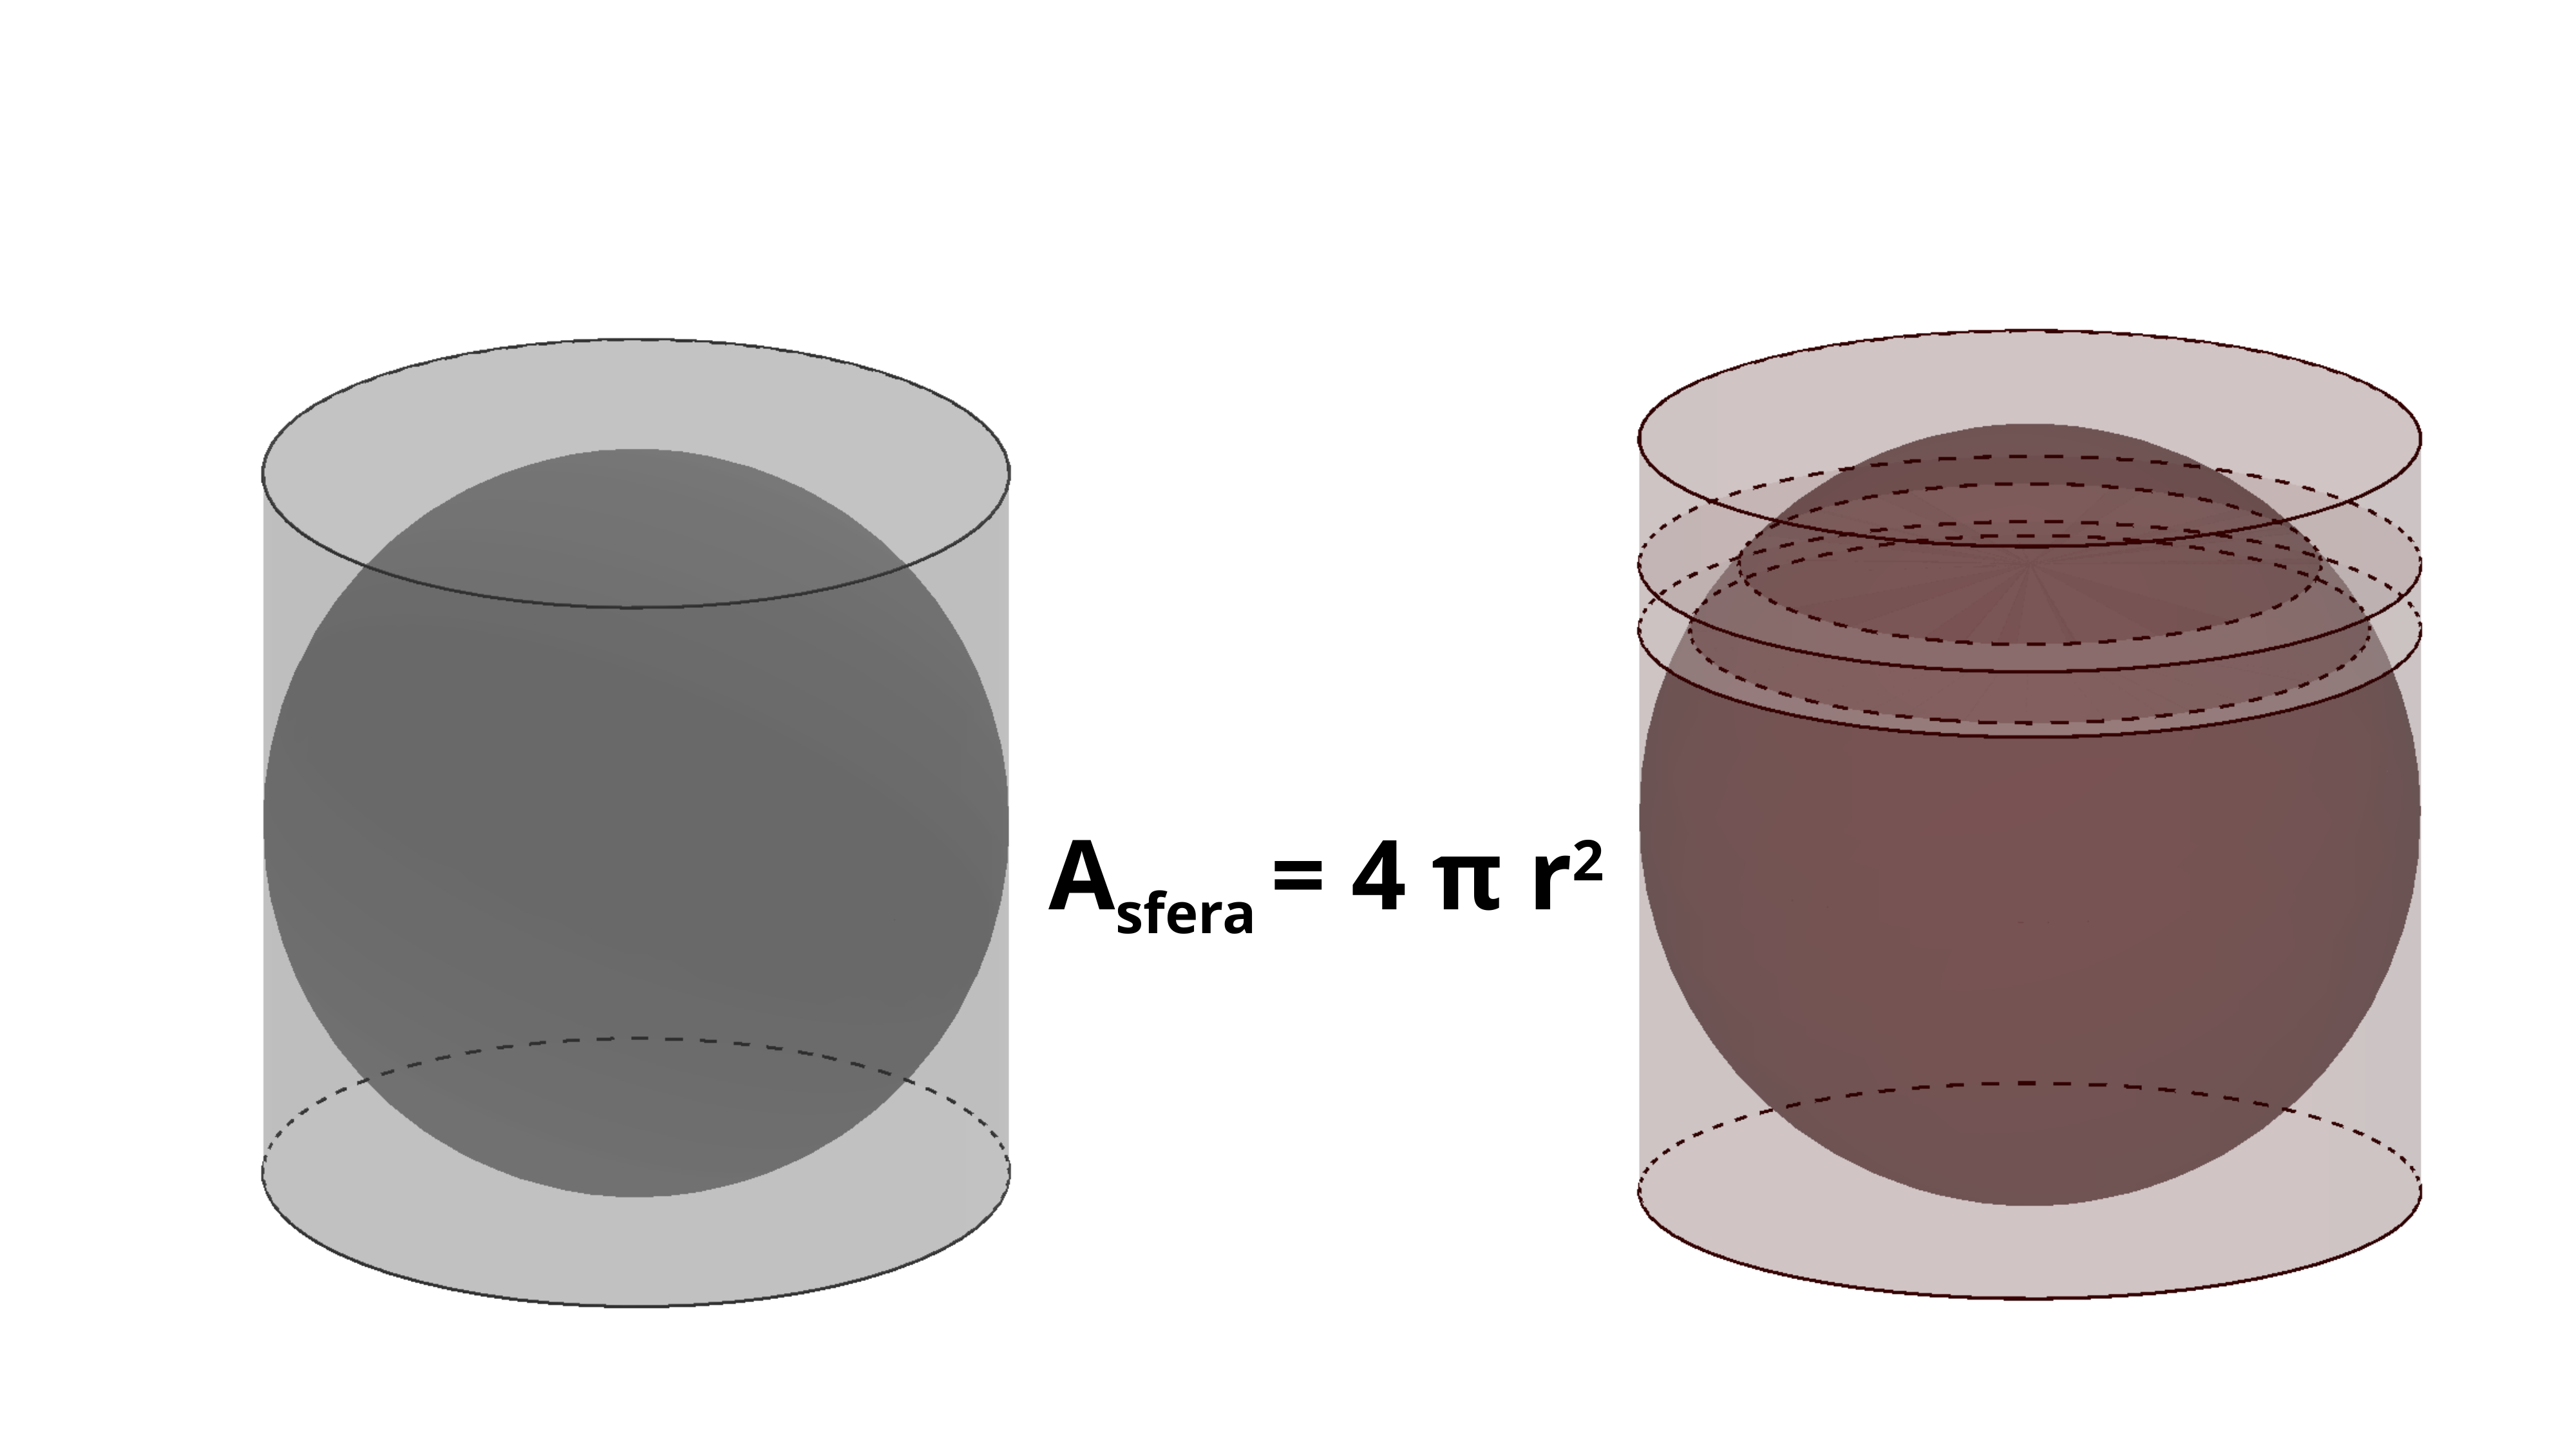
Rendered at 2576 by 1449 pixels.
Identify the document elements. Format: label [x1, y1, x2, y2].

picture [0, 189, 2576, 1449]
